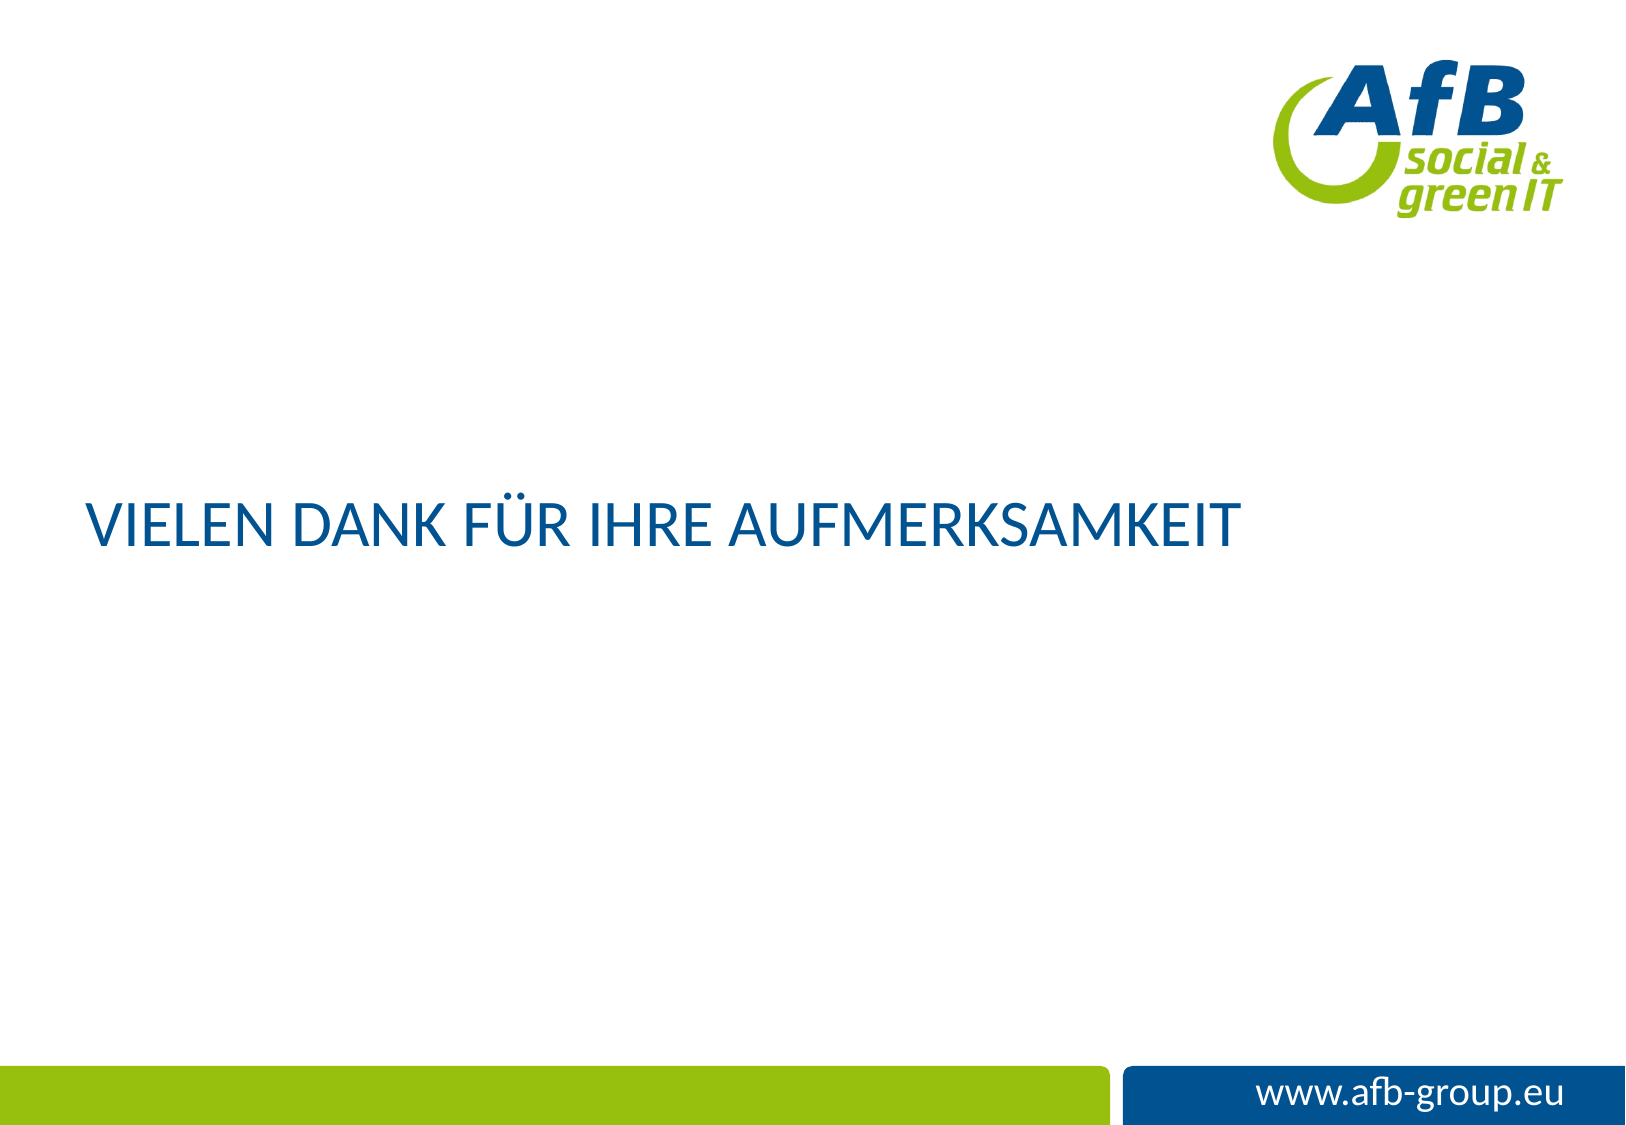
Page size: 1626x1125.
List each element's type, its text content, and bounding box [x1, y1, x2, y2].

picture [1230, 1, 1604, 266]
text_box VIELEN DANK FÜR IHRE AUFMERKSAMKEIT [85, 479, 1522, 563]
text_box www.afb-group.eu [1255, 1064, 1575, 1125]
